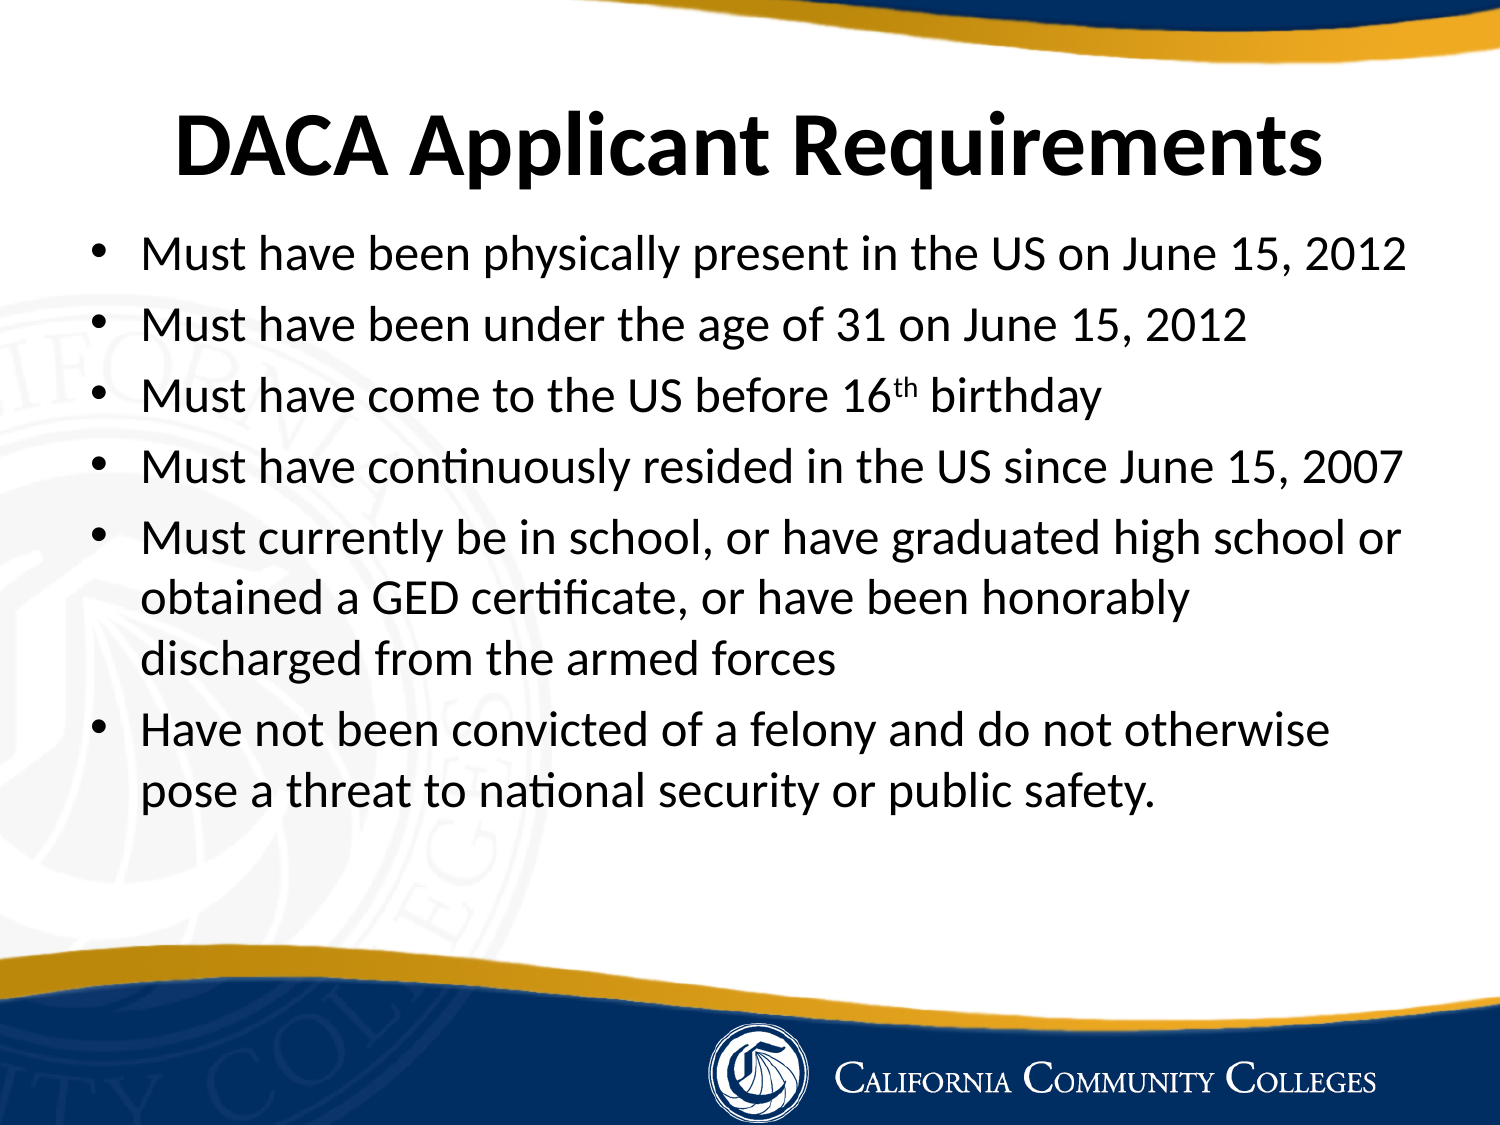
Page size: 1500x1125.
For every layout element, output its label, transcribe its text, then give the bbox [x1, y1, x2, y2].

title DACA Applicant Requirements [75, 45, 1425, 212]
list Must have been physically present in the US on June 15, 2012 Must have been under the age of 31 on June 15, 2012 Must have come to the US before 16th birthday Must have continuously resided in the US since June 15, 2007 Must currently be in school, or have graduated high school or obtained a GED certificate, or have been honorably discharged from the armed forces Have not been convicted of a felony and do not otherwise pose a threat to national security or public safety. [75, 212, 1425, 955]
picture [0, 0, 1500, 1125]
